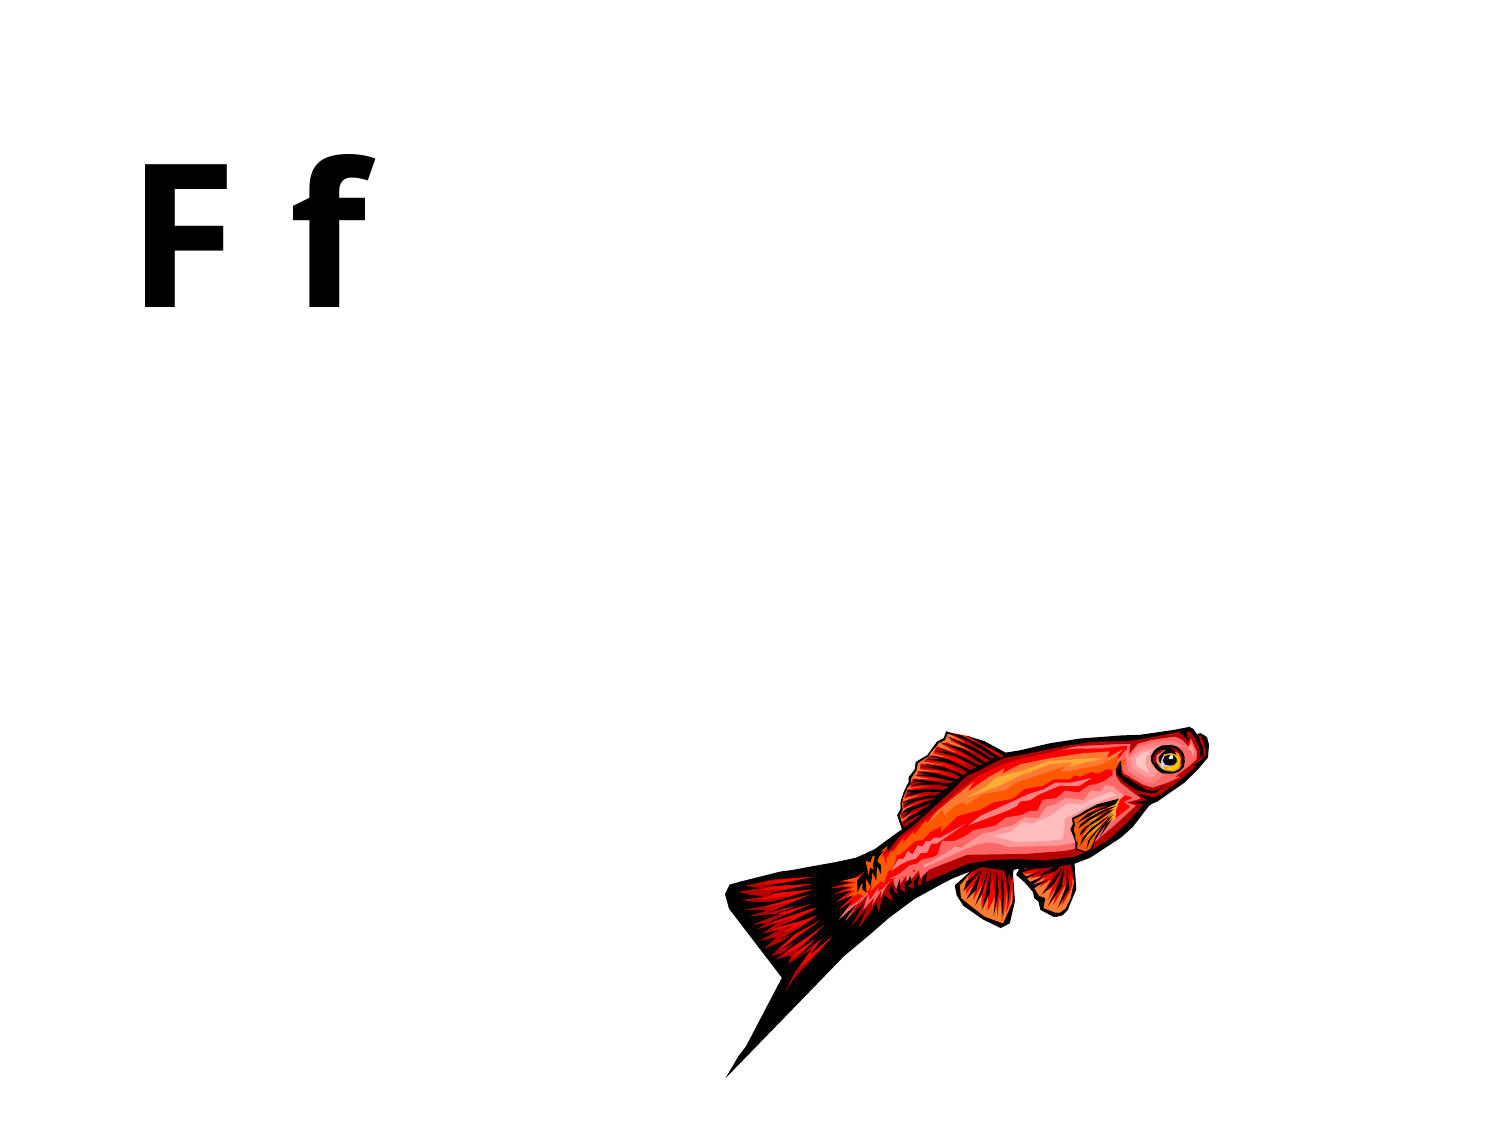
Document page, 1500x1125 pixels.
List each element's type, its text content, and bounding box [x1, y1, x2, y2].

list F f [112, 99, 1388, 1000]
picture [724, 724, 1213, 1082]
